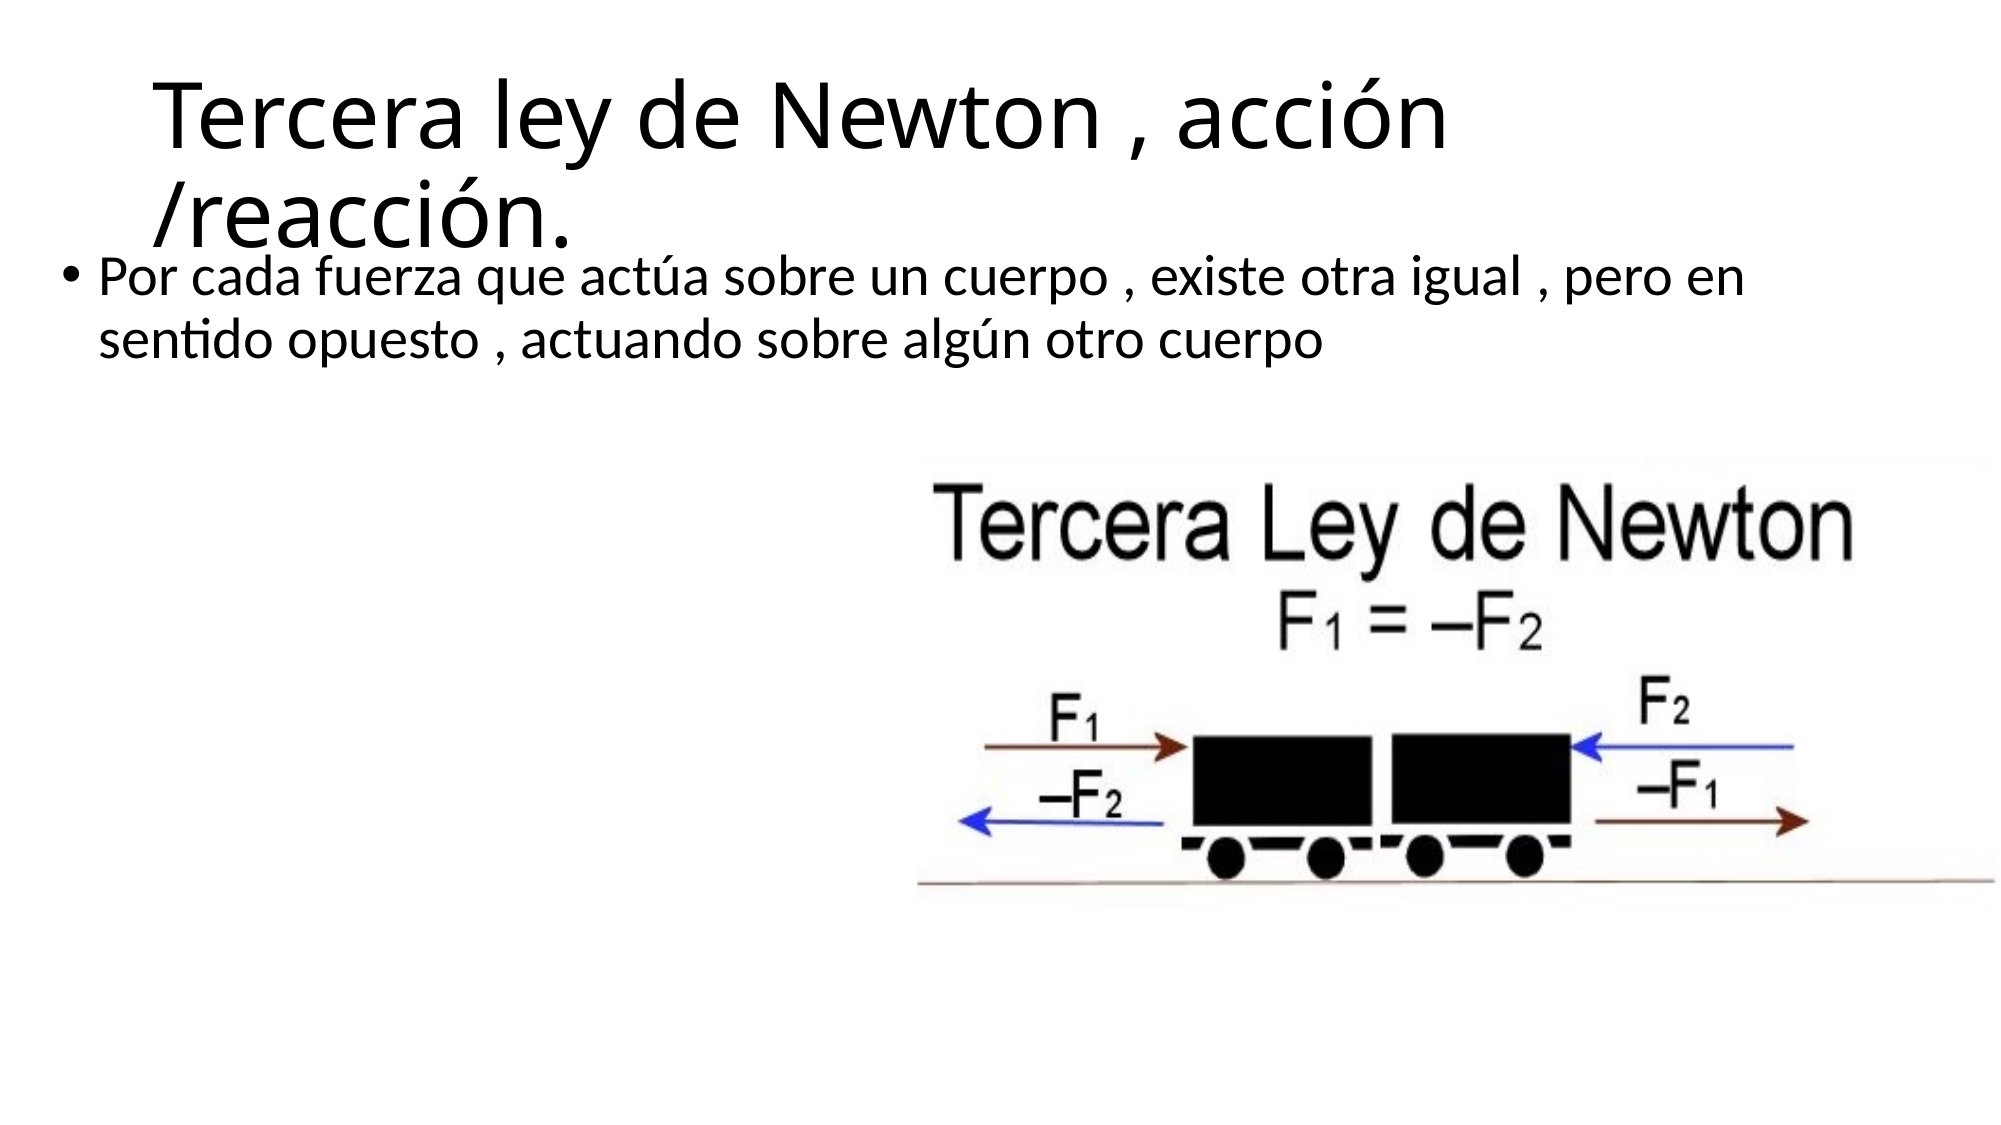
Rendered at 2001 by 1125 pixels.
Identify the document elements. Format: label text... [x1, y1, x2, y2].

picture [917, 455, 2000, 953]
title Tercera ley de Newton , acción /reacción. [137, 59, 1863, 278]
list Por cada fuerza que actúa sobre un cuerpo , existe otra igual , pero en sentido opuesto , actuando sobre algún otro cuerpo [46, 237, 1772, 952]
